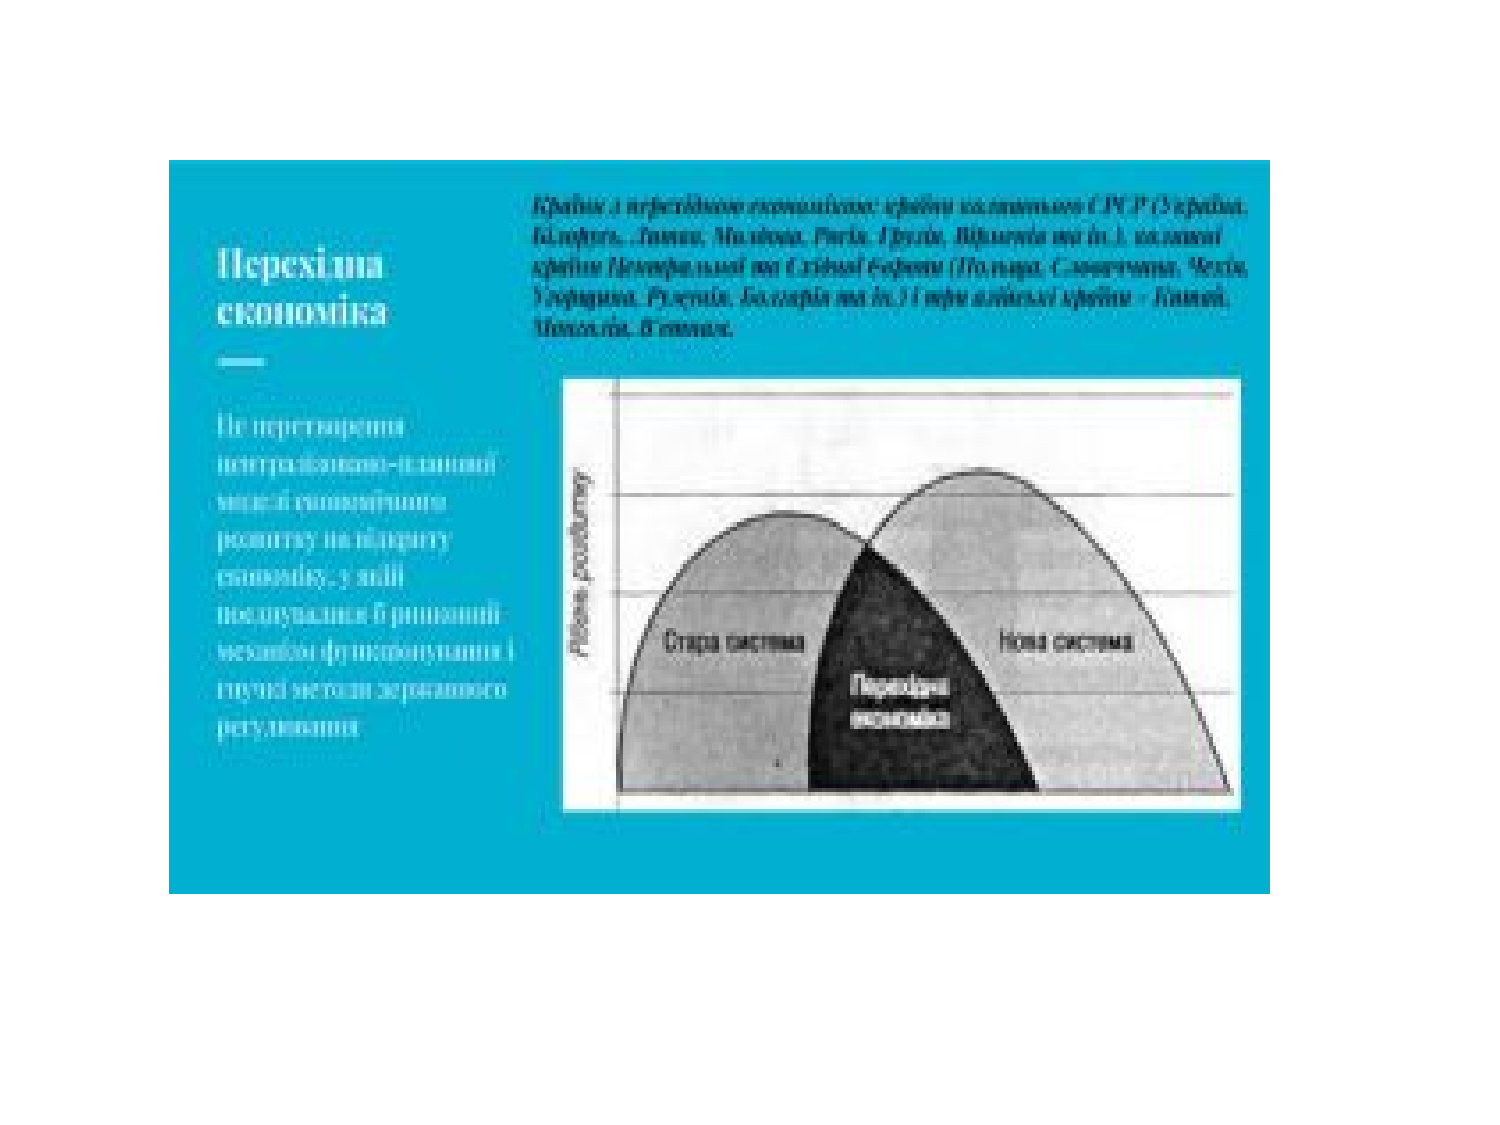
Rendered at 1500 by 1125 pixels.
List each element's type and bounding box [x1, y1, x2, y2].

picture [169, 160, 1270, 894]
